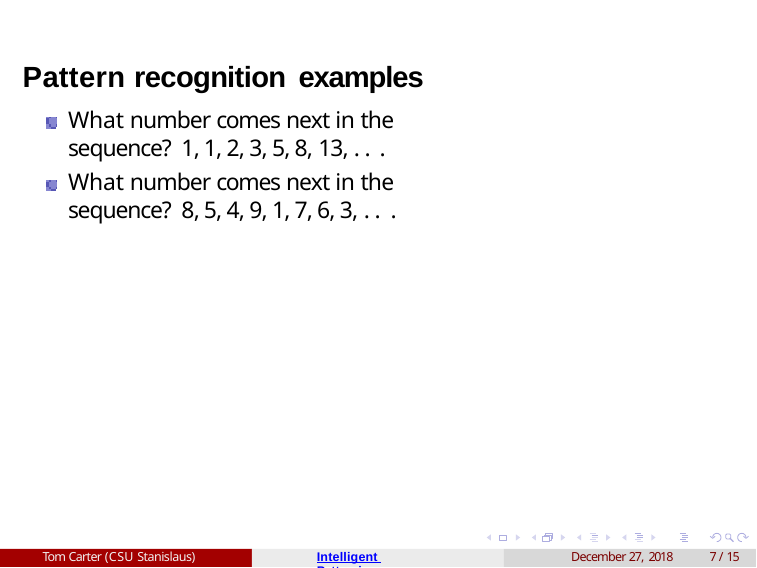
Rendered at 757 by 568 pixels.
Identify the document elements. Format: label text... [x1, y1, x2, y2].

text_box [251, 548, 503, 567]
text_box Pattern recognition examples [20, 55, 426, 94]
text_box [46, 117, 57, 129]
text_box [503, 548, 756, 567]
footer December 27, 2018 [569, 549, 681, 568]
text_box [0, 548, 251, 567]
slide_number Tom Carter (CSU Stanislaus) [40, 549, 212, 568]
text_box What number comes next in the sequence? 1, 1, 2, 3, 5, 8, 13, . . . What number comes next in the sequence? 8, 5, 4, 9, 1, 7, 6, 3, . . . [66, 103, 481, 224]
text_box [46, 180, 57, 191]
text_box 7 / 15 [707, 549, 747, 564]
text_box Intelligent Patterning [314, 549, 441, 568]
